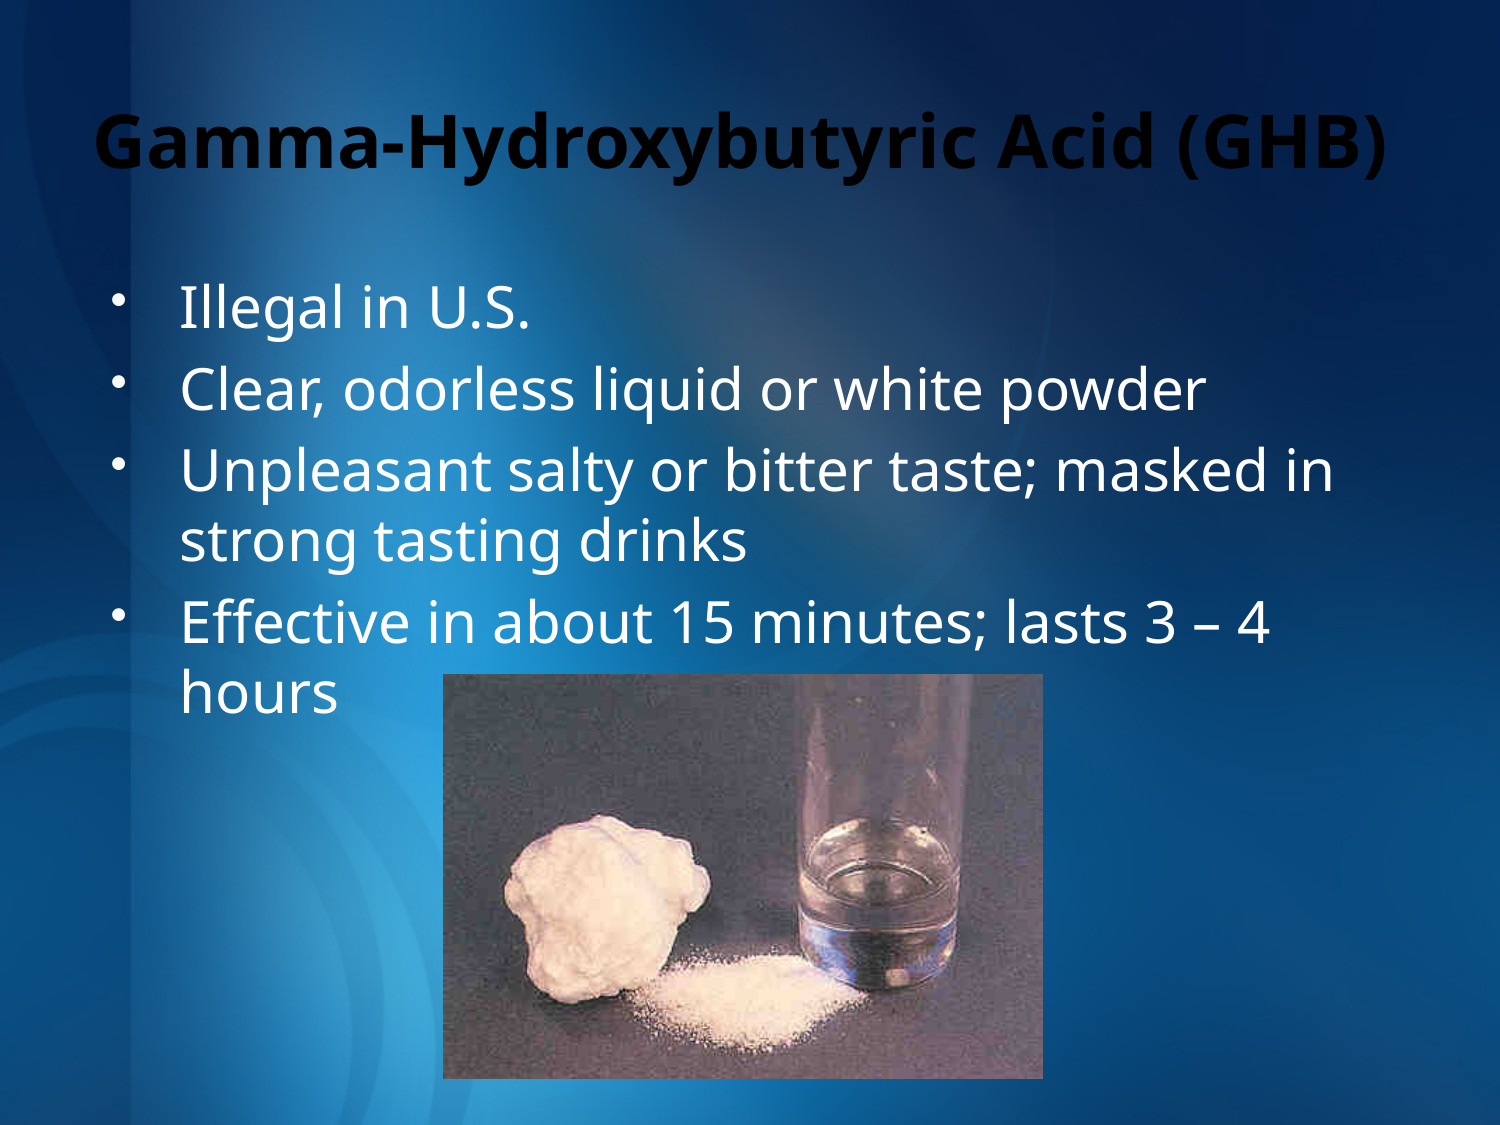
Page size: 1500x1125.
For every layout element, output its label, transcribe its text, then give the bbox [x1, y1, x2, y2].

list Illegal in U.S. Clear, odorless liquid or white powder Unpleasant salty or bitter taste; masked in strong tasting drinks Effective in about 15 minutes; lasts 3 – 4 hours [74, 262, 1426, 1036]
picture [0, 0, 1500, 1125]
title Gamma-Hydroxybutyric Acid (GHB) [75, 45, 1425, 233]
